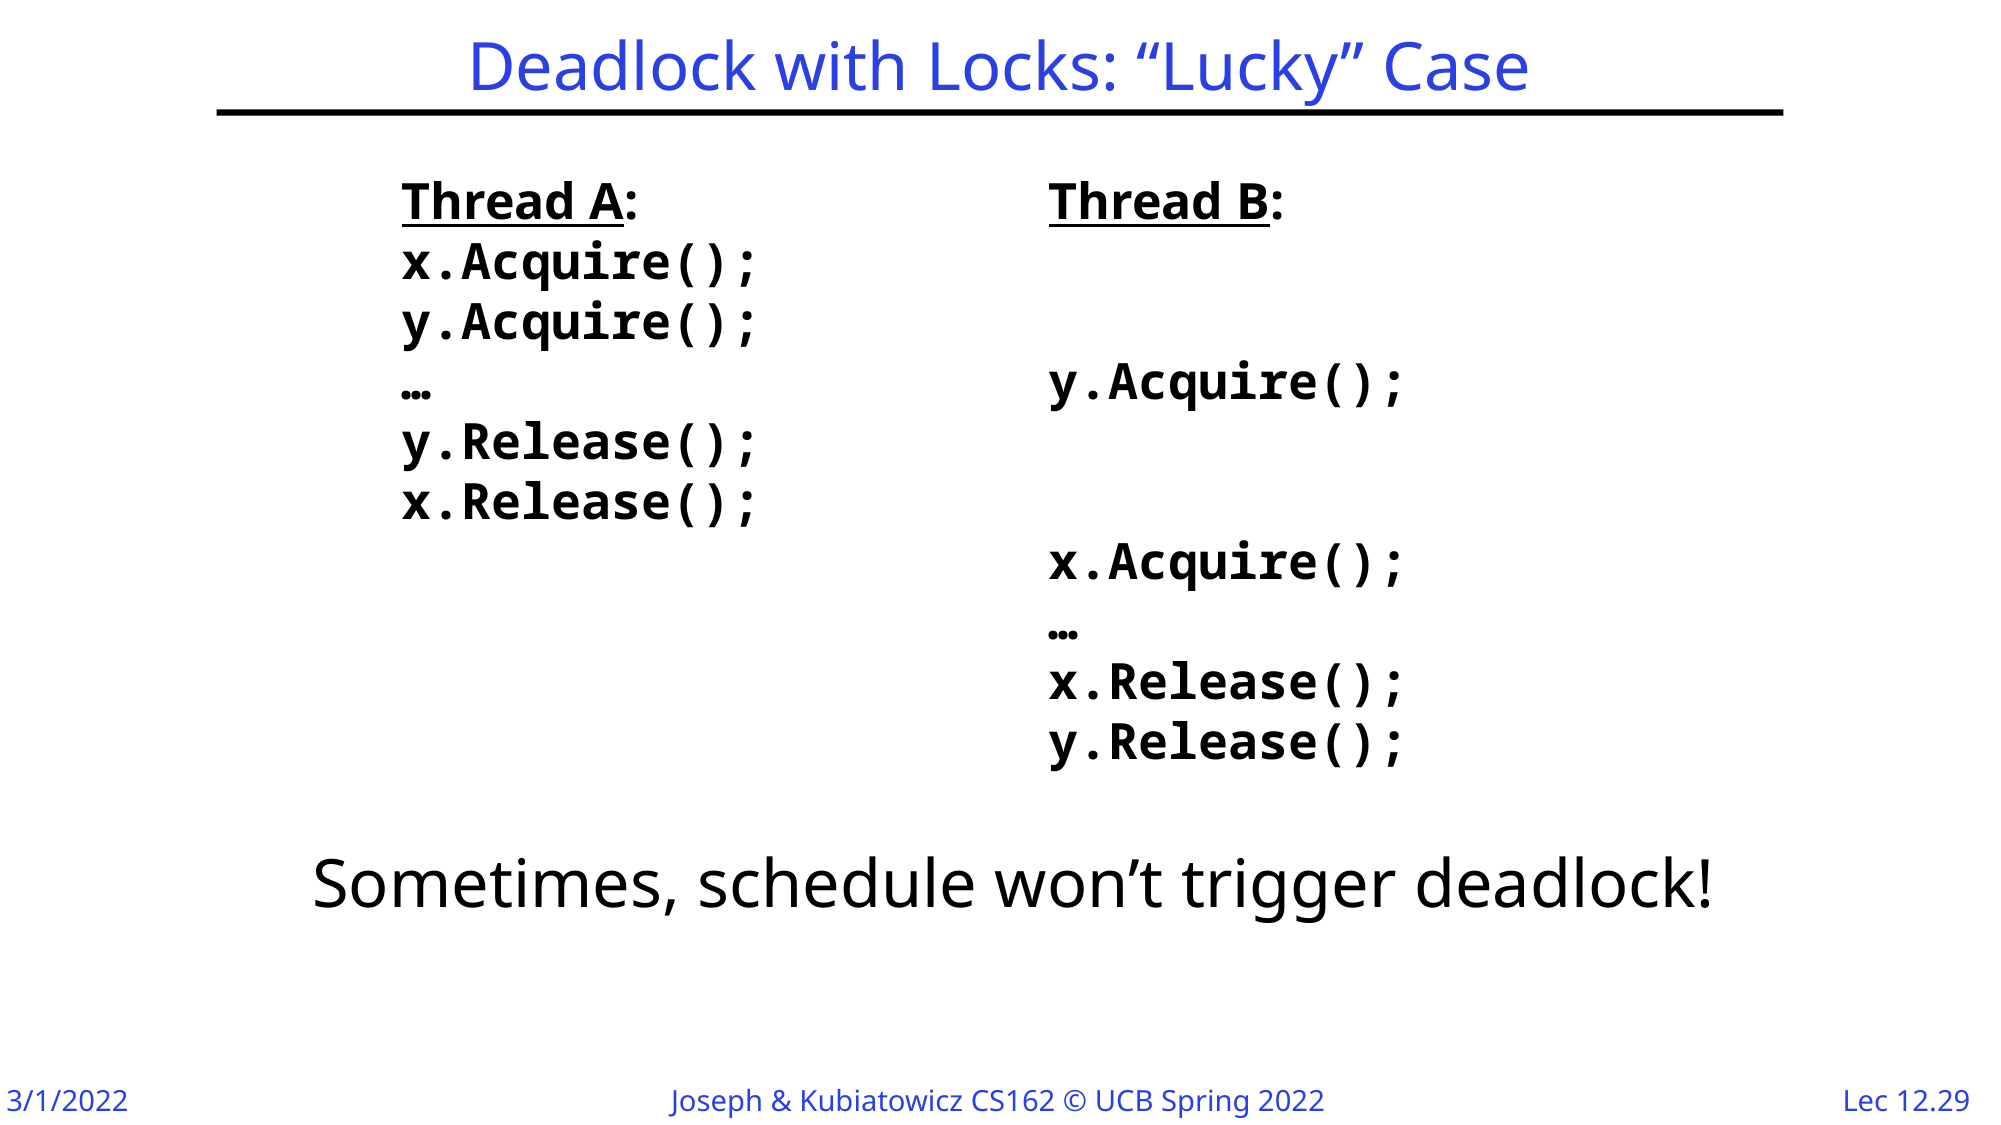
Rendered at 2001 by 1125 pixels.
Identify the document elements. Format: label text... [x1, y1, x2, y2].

text_box Thread B: y.Acquire(); x.Acquire(); … x.Release(); y.Release(); [1034, 162, 1461, 778]
text_box Sometimes, schedule won’t trigger deadlock! [297, 833, 1731, 929]
title Deadlock with Locks: “Lucky” Case [216, 24, 1784, 113]
text_box Thread A: x.Acquire(); y.Acquire(); … y.Release(); x.Release(); [387, 162, 815, 538]
